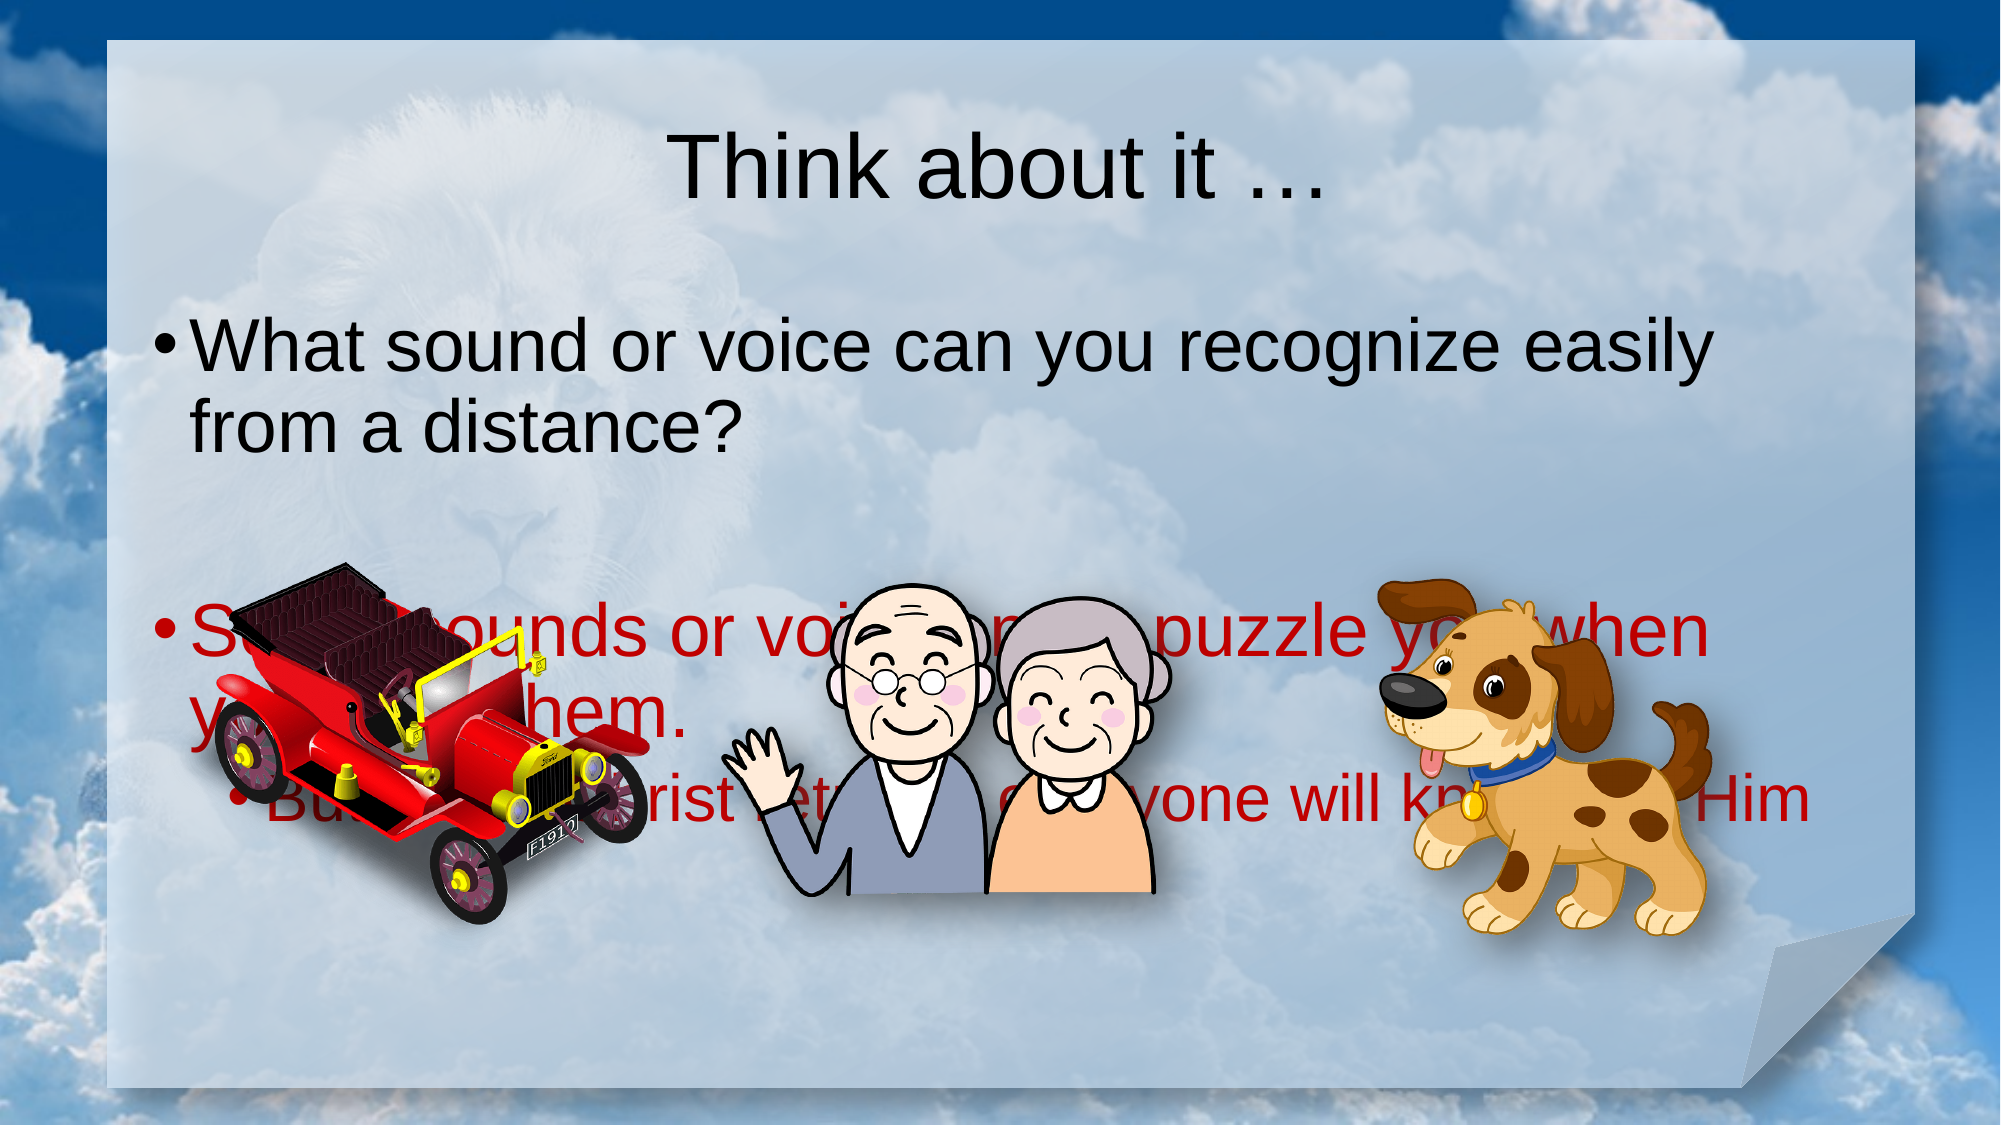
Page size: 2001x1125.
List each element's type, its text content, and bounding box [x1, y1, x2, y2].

list What sound or voice can you recognize easily from a distance? Some sounds or voices may puzzle you when you hear them. But when Christ returns, everyone will know it is Him [137, 299, 1863, 1014]
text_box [164, 562, 1718, 952]
picture [0, 0, 2001, 1125]
title Think about it … [137, 59, 1863, 278]
